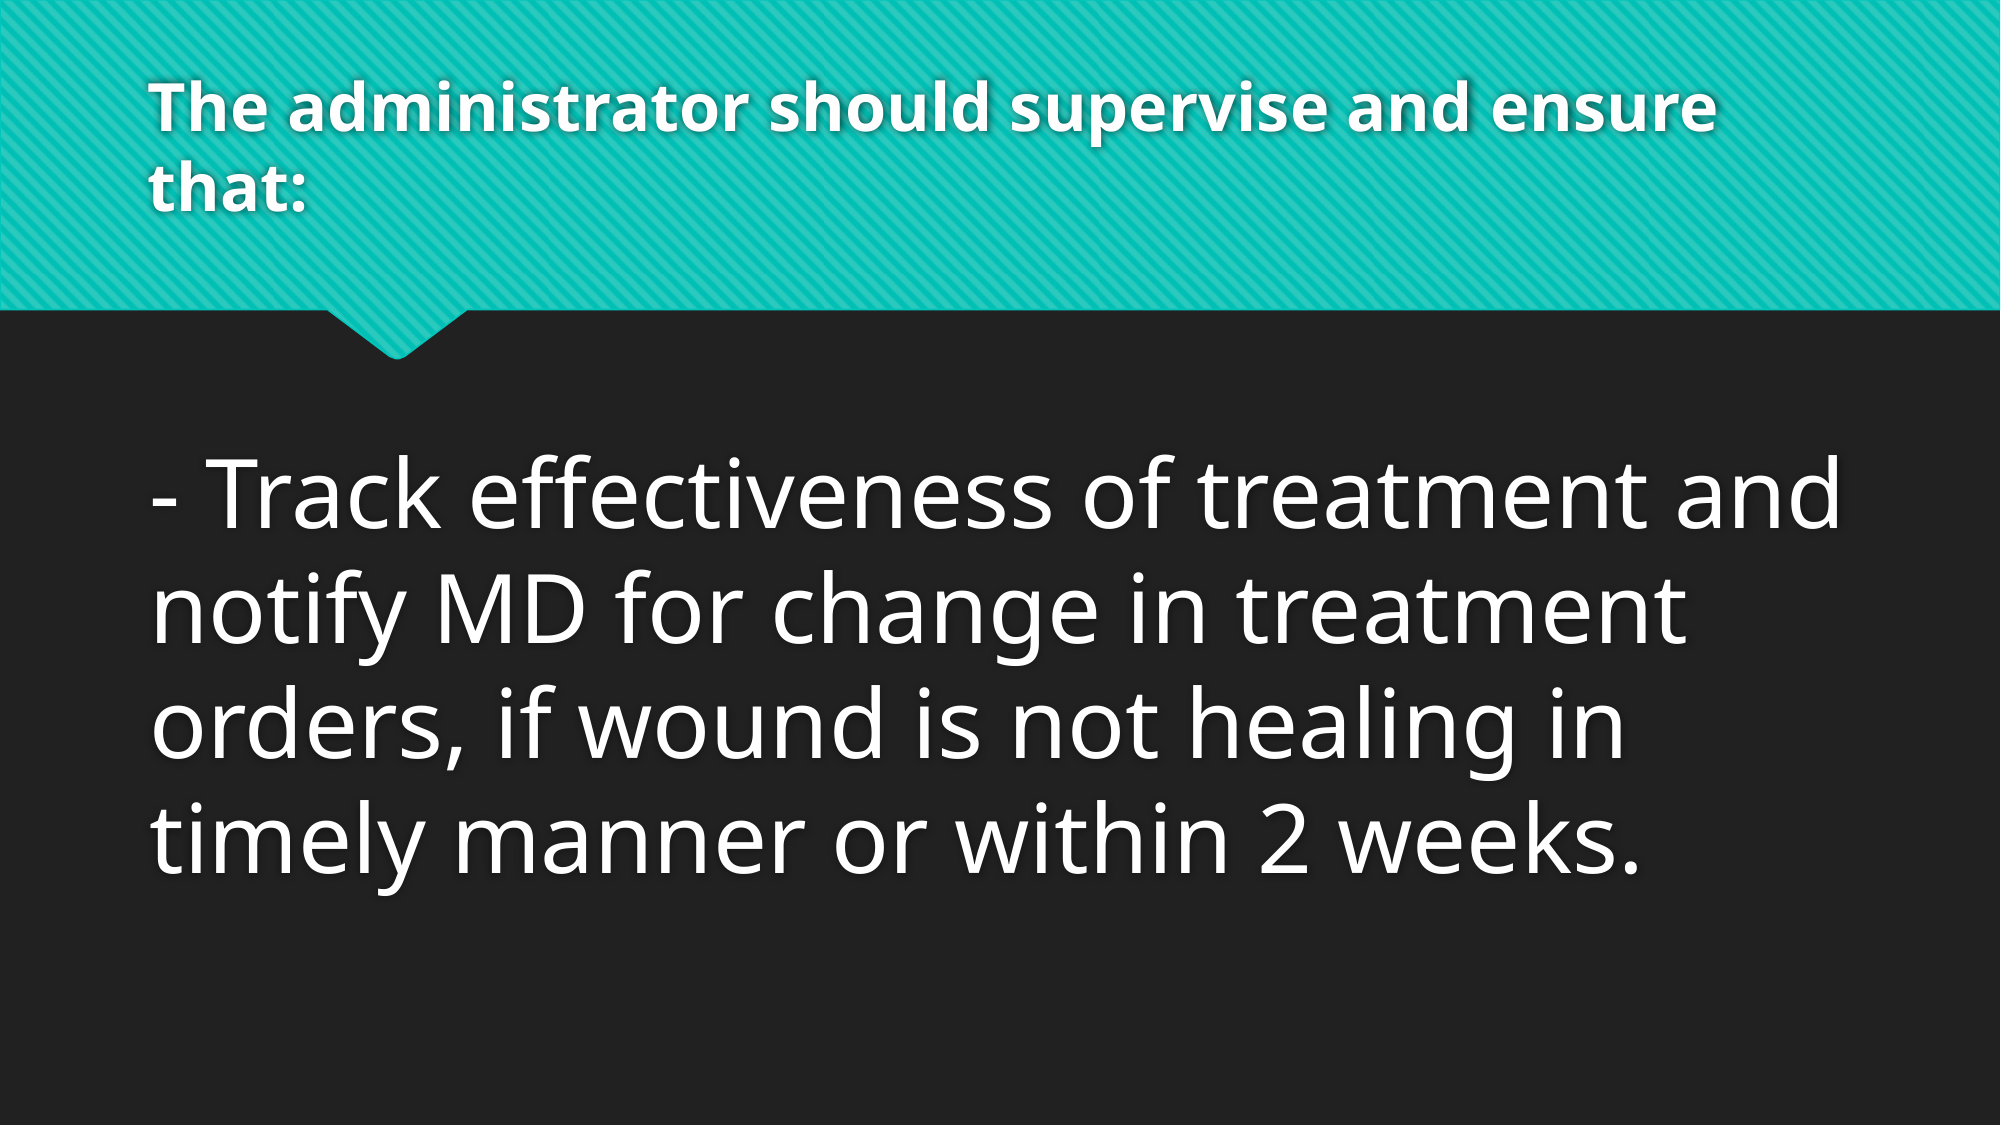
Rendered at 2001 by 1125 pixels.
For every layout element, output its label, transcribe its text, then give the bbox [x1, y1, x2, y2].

title The administrator should supervise and ensure that: [132, 73, 1868, 233]
list - Track effectiveness of treatment and notify MD for change in treatment orders, if wound is not healing in timely manner or within 2 weeks. [134, 364, 1866, 962]
